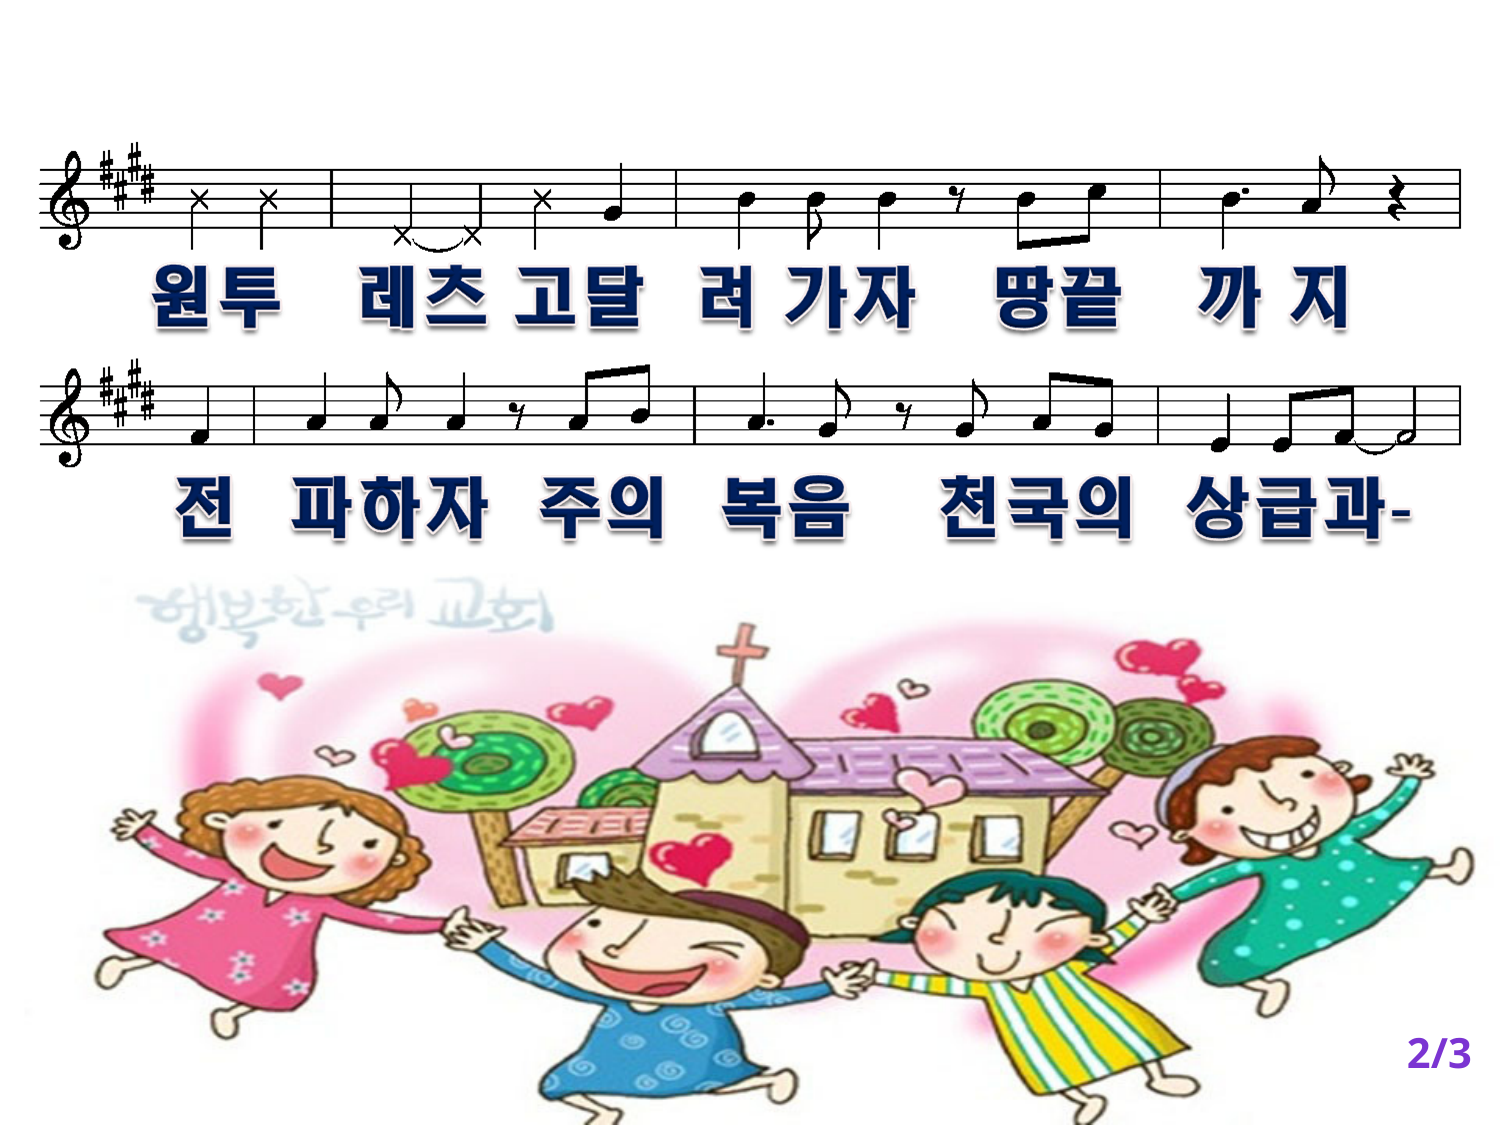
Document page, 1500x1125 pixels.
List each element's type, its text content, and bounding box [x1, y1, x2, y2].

text_box 2/3 [1391, 1019, 1488, 1085]
picture [0, 0, 1500, 1125]
